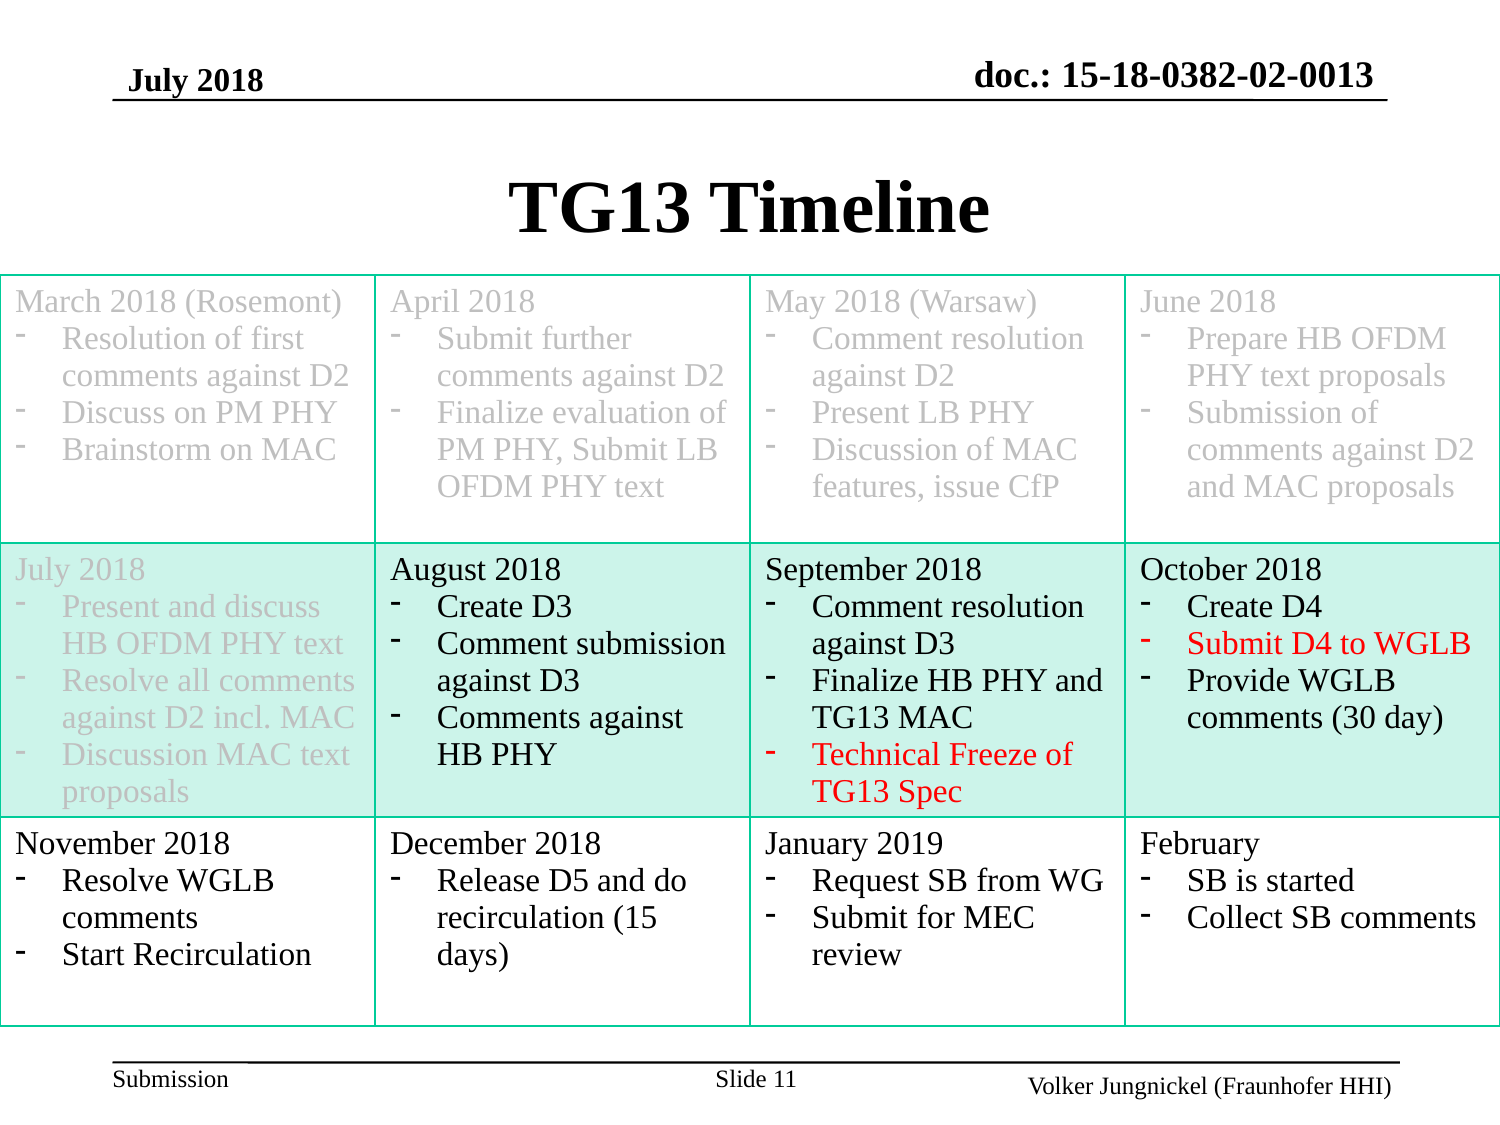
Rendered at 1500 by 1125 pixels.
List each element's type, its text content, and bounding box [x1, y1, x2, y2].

text_box July 2018 [112, 50, 425, 147]
table_cell July 2018 Present and discuss HB OFDM PHY text Resolve all comments against D2 incl. MAC Discussion MAC text proposals [1, 544, 374, 816]
table_cell January 2019 Request SB from WG Submit for MEC review [751, 818, 1124, 1025]
footer Volker Jungnickel (Fraunhofer HHI) [1012, 1062, 1439, 1100]
table_cell November 2018 Resolve WGLB comments Start Recirculation [1, 818, 374, 1025]
text_box TG13 Timeline [112, 149, 1388, 274]
table_cell August 2018 Create D3 Comment submission against D3 Comments against HB PHY [376, 544, 749, 816]
table_cell December 2018 Release D5 and do recirculation (15 days) [376, 818, 749, 1025]
table_header May 2018 (Warsaw) Comment resolution against D2 Present LB PHY Discussion of MAC features, issue CfP [751, 276, 1124, 542]
slide_number Slide 11 [711, 1061, 801, 1093]
table_cell February SB is started Collect SB comments [1126, 818, 1499, 1025]
table_header June 2018 Prepare HB OFDM PHY text proposals Submission of comments against D2 and MAC proposals [1126, 276, 1499, 542]
table_cell October 2018 Create D4 Submit D4 to WGLB Provide WGLB comments (30 day) [1126, 544, 1499, 816]
table_header March 2018 (Rosemont) Resolution of first comments against D2 Discuss on PM PHY Brainstorm on MAC [1, 276, 374, 542]
table_header April 2018 Submit further comments against D2 Finalize evaluation of PM PHY, Submit LB OFDM PHY text [376, 276, 749, 542]
table_cell September 2018 Comment resolution against D3 Finalize HB PHY and TG13 MAC Technical Freeze of TG13 Spec [751, 544, 1124, 816]
